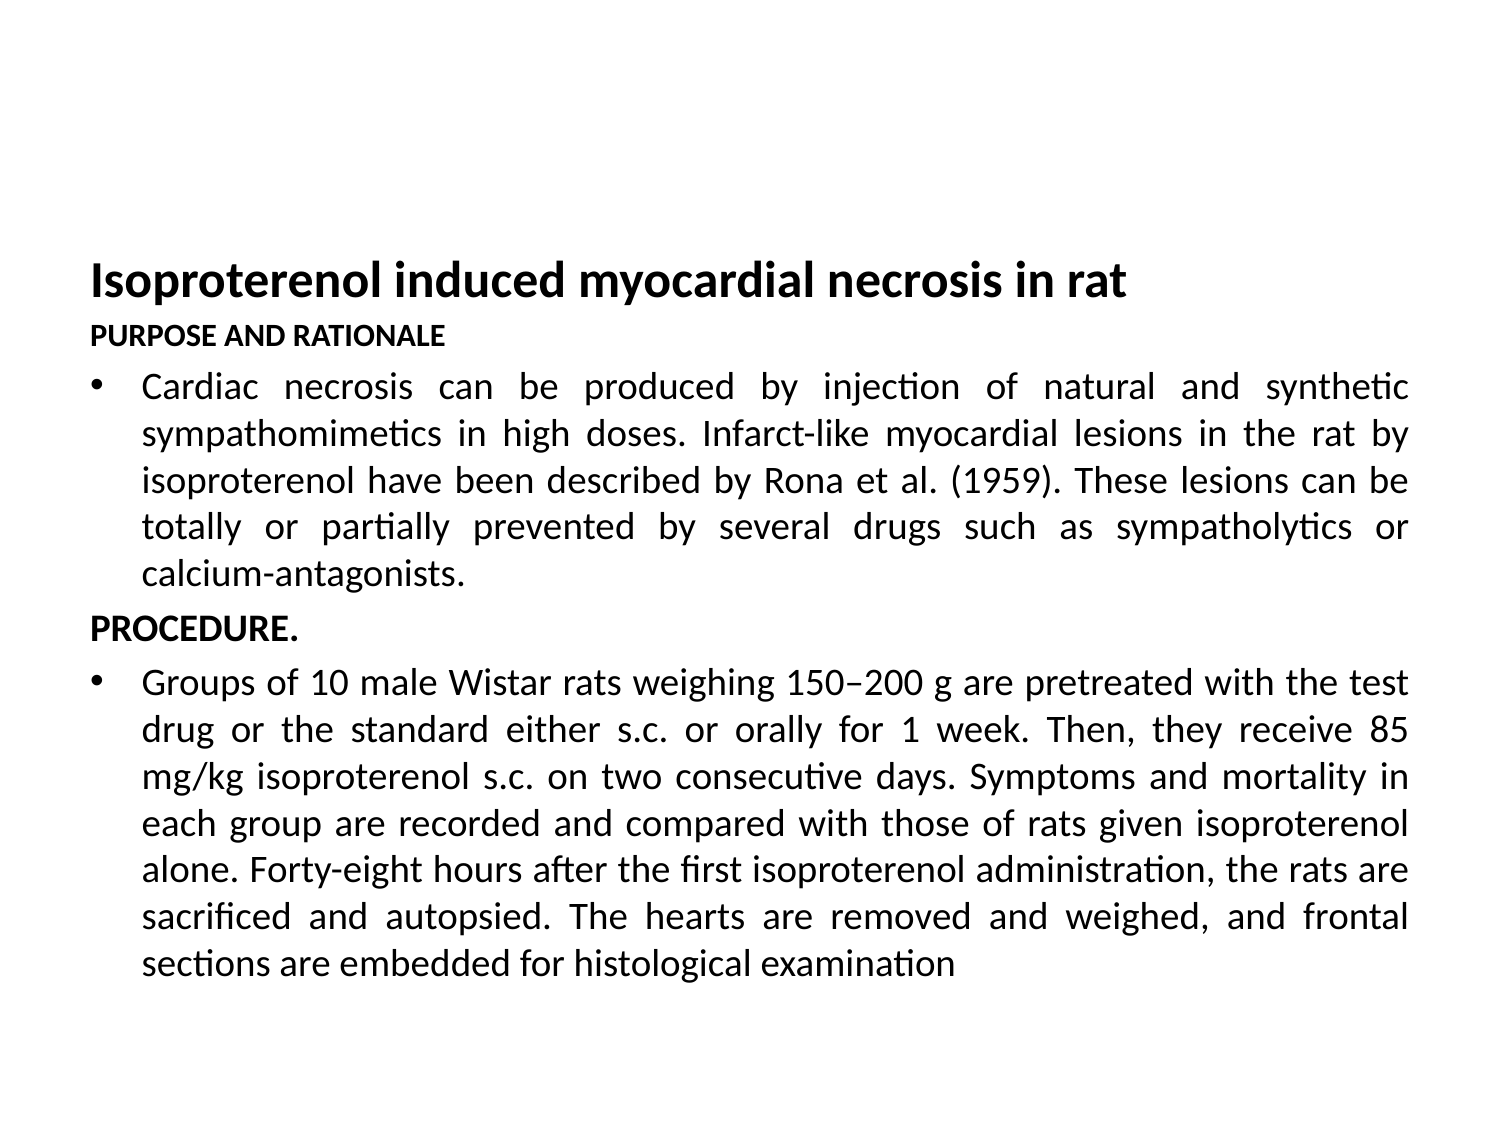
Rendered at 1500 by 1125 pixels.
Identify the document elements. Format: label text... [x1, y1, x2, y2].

list Isoproterenol induced myocardial necrosis in rat PURPOSE AND RATIONALE Cardiac necrosis can be produced by injection of natural and synthetic sympathomimetics in high doses. Infarct-like myocardial lesions in the rat by isoproterenol have been described by Rona et al. (1959). These lesions can be totally or partially prevented by several drugs such as sympatholytics or calcium-antagonists. PROCEDURE. Groups of 10 male Wistar rats weighing 150–200 g are pretreated with the test drug or the standard either s.c. or orally for 1 week. Then, they receive 85 mg/kg isoproterenol s.c. on two consecutive days. Symptoms and mortality in each group are recorded and compared with those of rats given isoproterenol alone. Forty-eight hours after the first isoproterenol administration, the rats are sacrificed and autopsied. The hearts are removed and weighed, and frontal sections are embedded for histological examination [75, 237, 1425, 1005]
